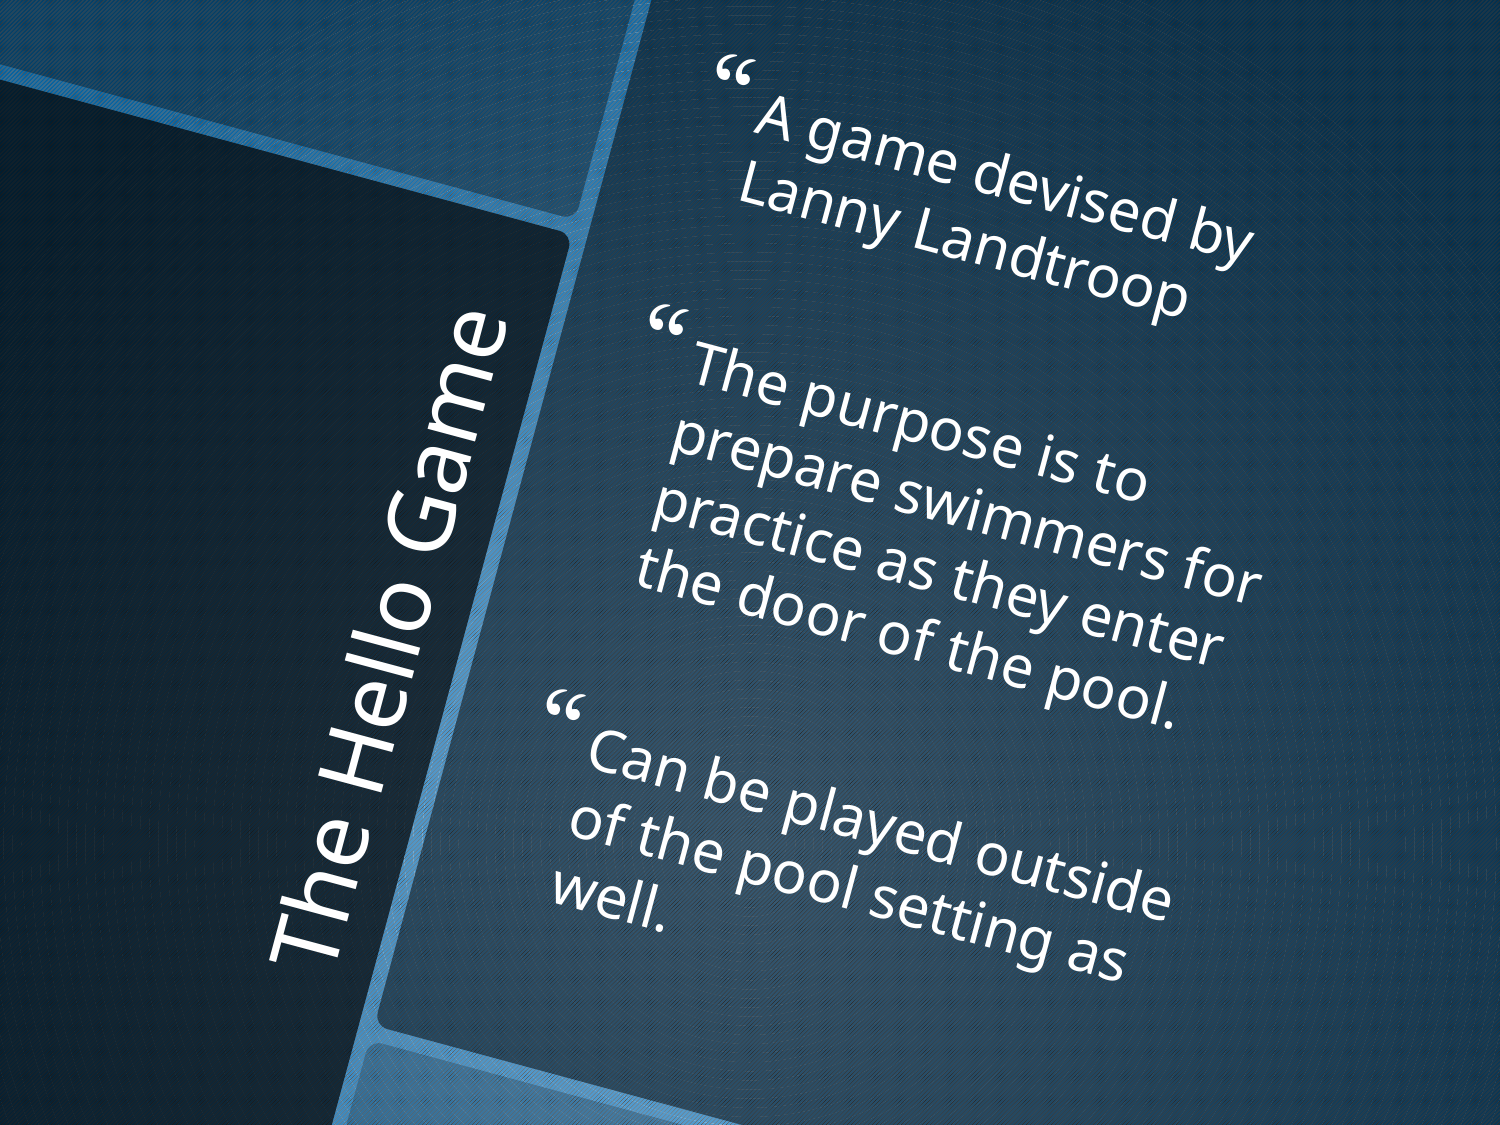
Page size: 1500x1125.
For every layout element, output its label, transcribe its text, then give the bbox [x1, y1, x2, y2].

list A game devised by Lanny Landtroop The purpose is to prepare swimmers for practice as they enter the door of the pool. Can be played outside of the pool setting as well. [475, 72, 1430, 1076]
title The Hello Game [69, 181, 554, 1056]
